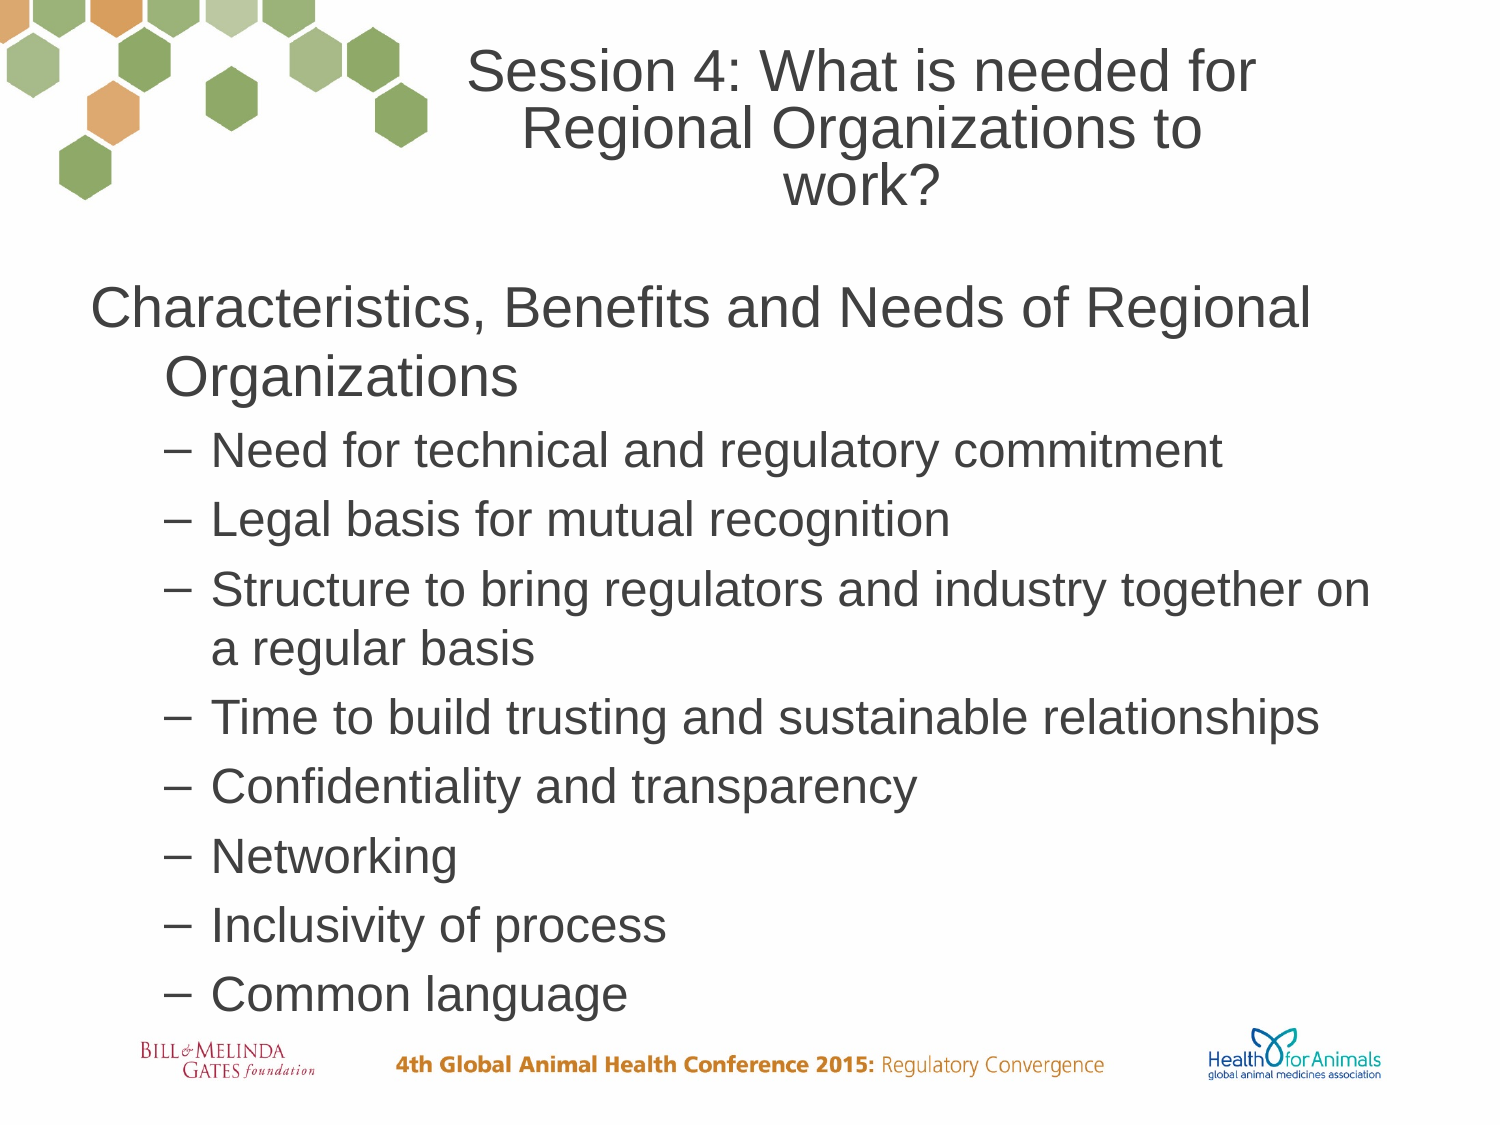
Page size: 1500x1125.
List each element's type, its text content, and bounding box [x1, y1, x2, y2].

picture [0, 0, 1500, 1125]
list Characteristics, Benefits and Needs of Regional Organizations Need for technical and regulatory commitment Legal basis for mutual recognition Structure to bring regulators and industry together on a regular basis Time to build trusting and sustainable relationships Confidentiality and transparency Networking Inclusivity of process Common language [75, 262, 1425, 1032]
title Session 4: What is needed for Regional Organizations to work? [450, 37, 1275, 225]
